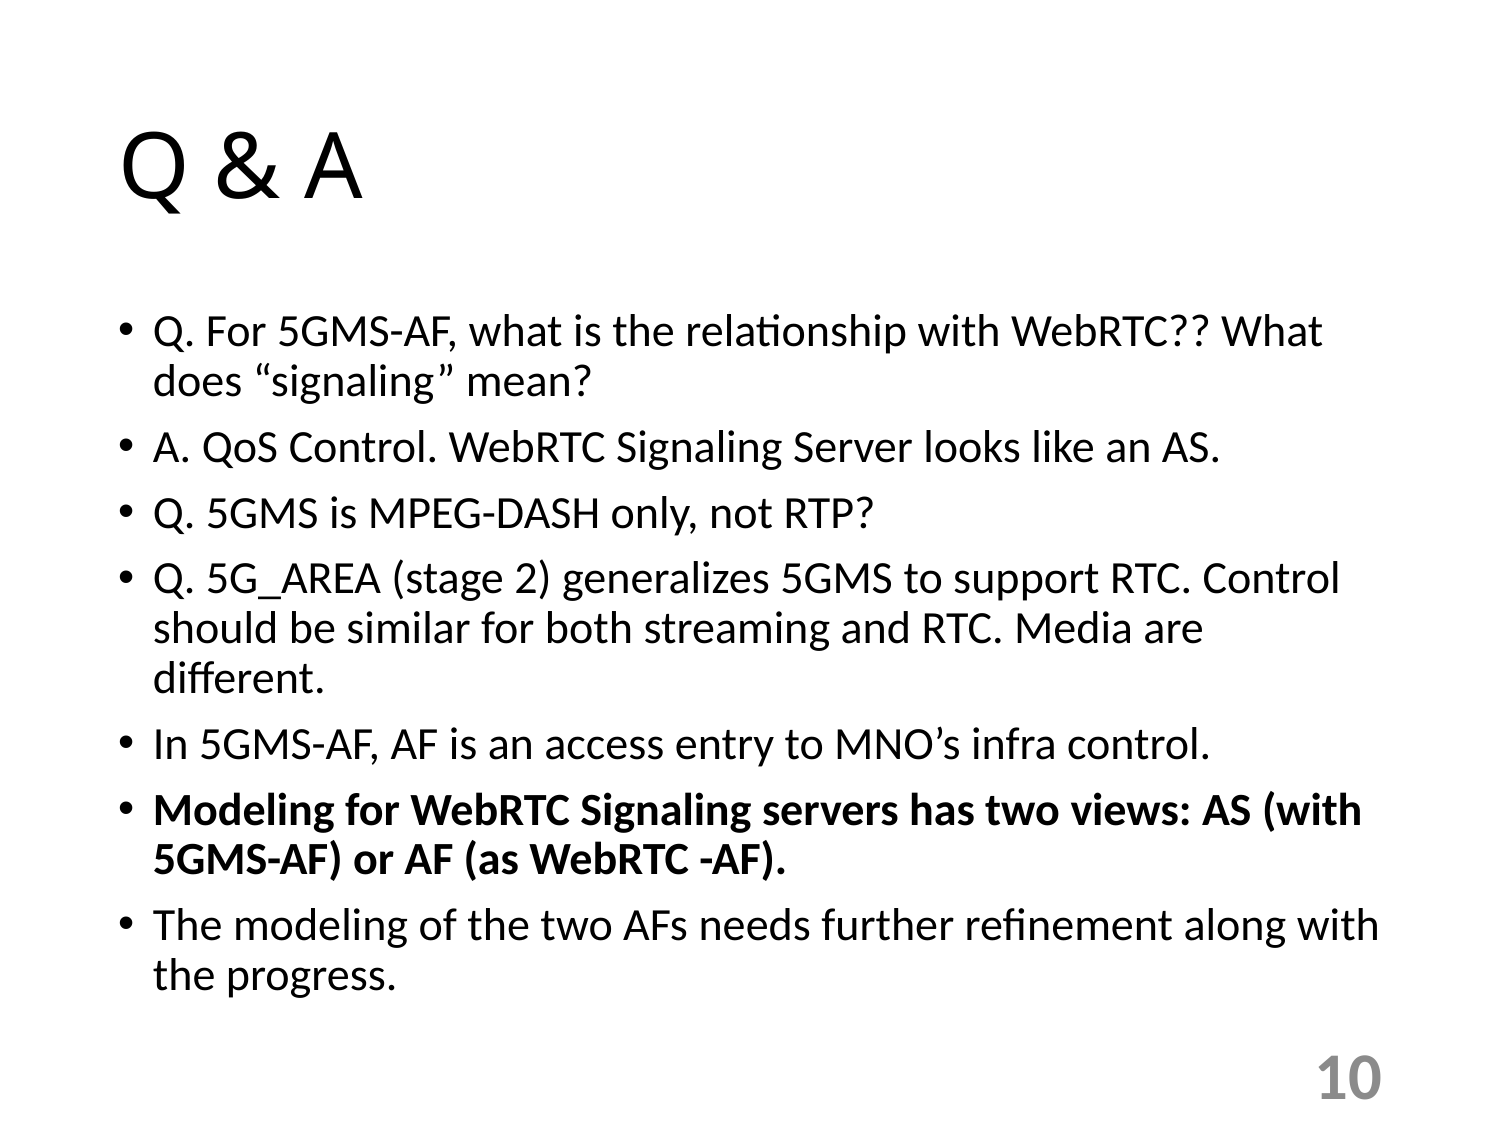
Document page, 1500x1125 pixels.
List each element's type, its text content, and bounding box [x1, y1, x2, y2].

list Q. For 5GMS-AF, what is the relationship with WebRTC?? What does “signaling” mean? A. QoS Control. WebRTC Signaling Server looks like an AS. Q. 5GMS is MPEG-DASH only, not RTP? Q. 5G_AREA (stage 2) generalizes 5GMS to support RTC. Control should be similar for both streaming and RTC. Media are different. In 5GMS-AF, AF is an access entry to MNO’s infra control. Modeling for WebRTC Signaling servers has two views: AS (with 5GMS-AF) or AF (as WebRTC -AF). The modeling of the two AFs needs further refinement along with the progress. [103, 299, 1397, 1014]
slide_number 10 [1059, 1042, 1397, 1103]
title Q & A [103, 59, 1397, 278]
